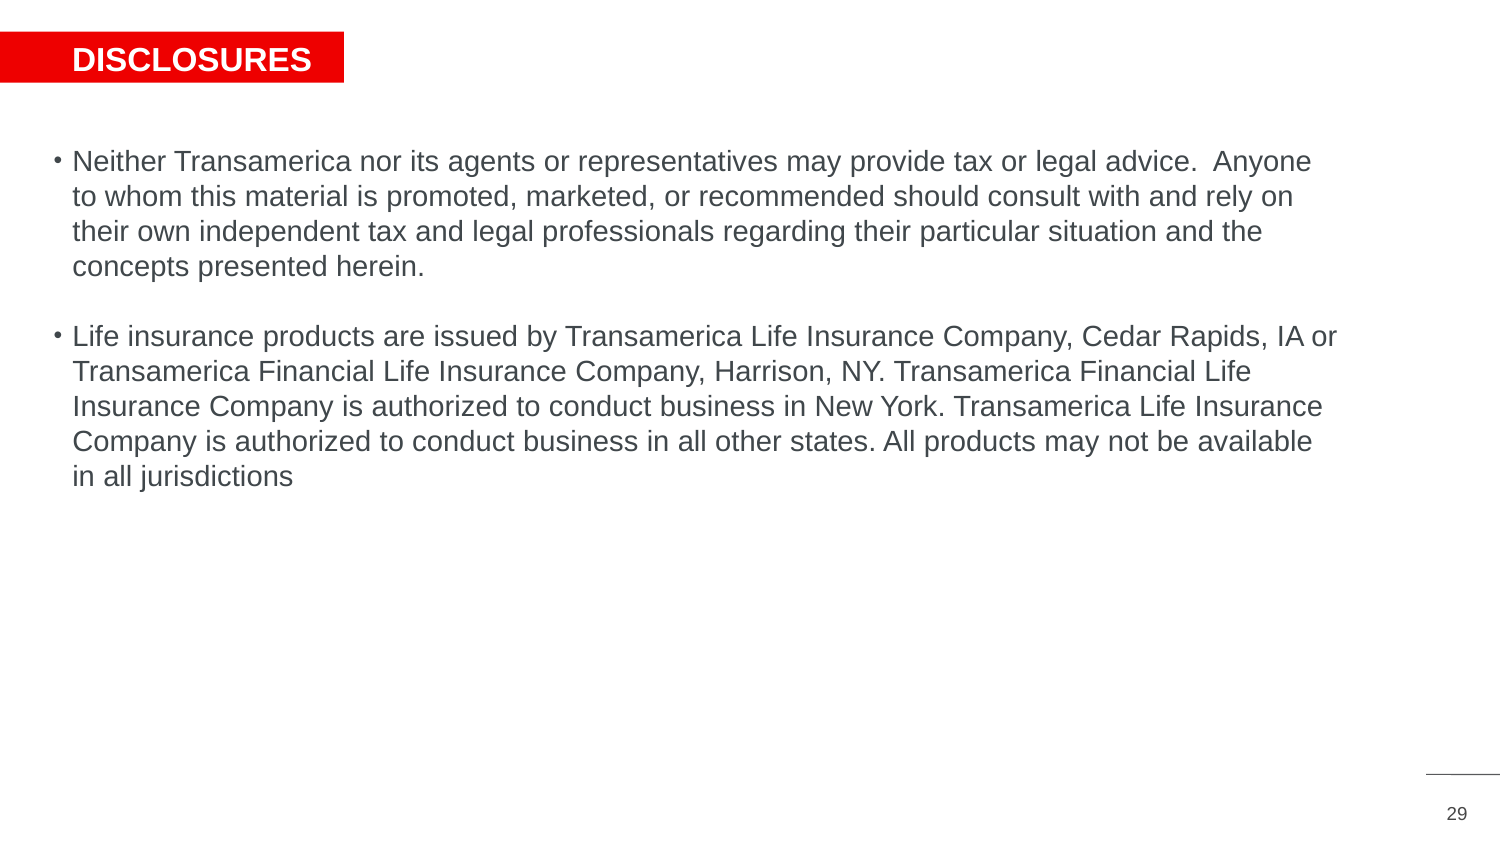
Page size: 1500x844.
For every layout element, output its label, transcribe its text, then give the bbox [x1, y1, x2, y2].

text_box [0, 31, 57, 83]
slide_number 29 [1431, 794, 1492, 840]
title DISCLOSURES [57, 30, 1376, 111]
list Neither Transamerica nor its agents or representatives may provide tax or legal advice. Anyone to whom this material is promoted, marketed, or recommended should consult with and rely on their own independent tax and legal professionals regarding their particular situation and the concepts presented herein. Life insurance products are issued by Transamerica Life Insurance Company, Cedar Rapids, IA or Transamerica Financial Life Insurance Company, Harrison, NY. Transamerica Financial Life Insurance Company is authorized to conduct business in New York. Transamerica Life Insurance Company is authorized to conduct business in all other states. All products may not be available in all jurisdictions [38, 134, 1356, 692]
